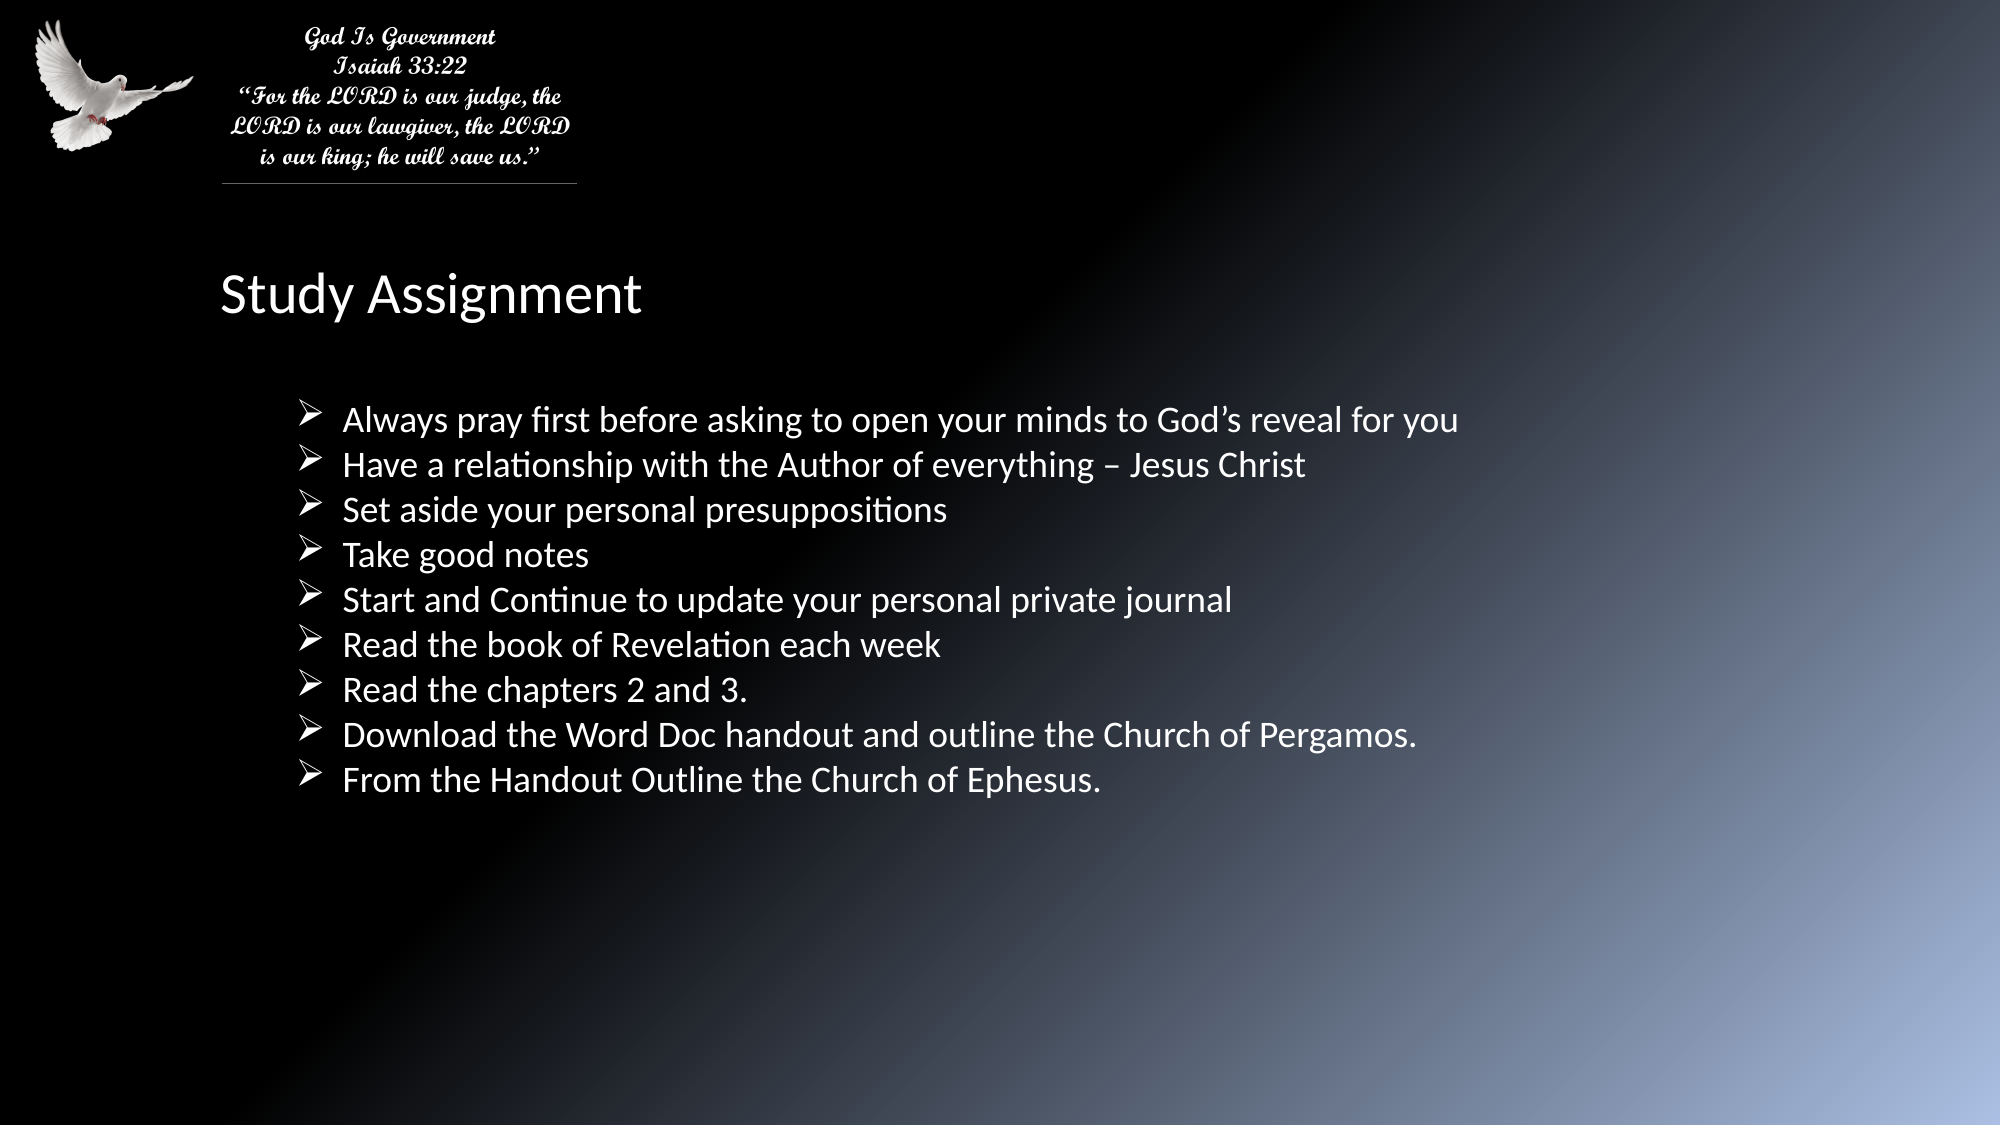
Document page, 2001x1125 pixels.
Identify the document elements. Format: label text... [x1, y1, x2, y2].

picture [0, 0, 577, 184]
text_box Study Assignment Always pray first before asking to open your minds to God’s reveal for you Have a relationship with the Author of everything – Jesus Christ Set aside your personal presuppositions Take good notes Start and Continue to update your personal private journal Read the book of Revelation each week Read the chapters 2 and 3. Download the Word Doc handout and outline the Church of Pergamos. From the Handout Outline the Church of Ephesus. [205, 247, 1946, 808]
